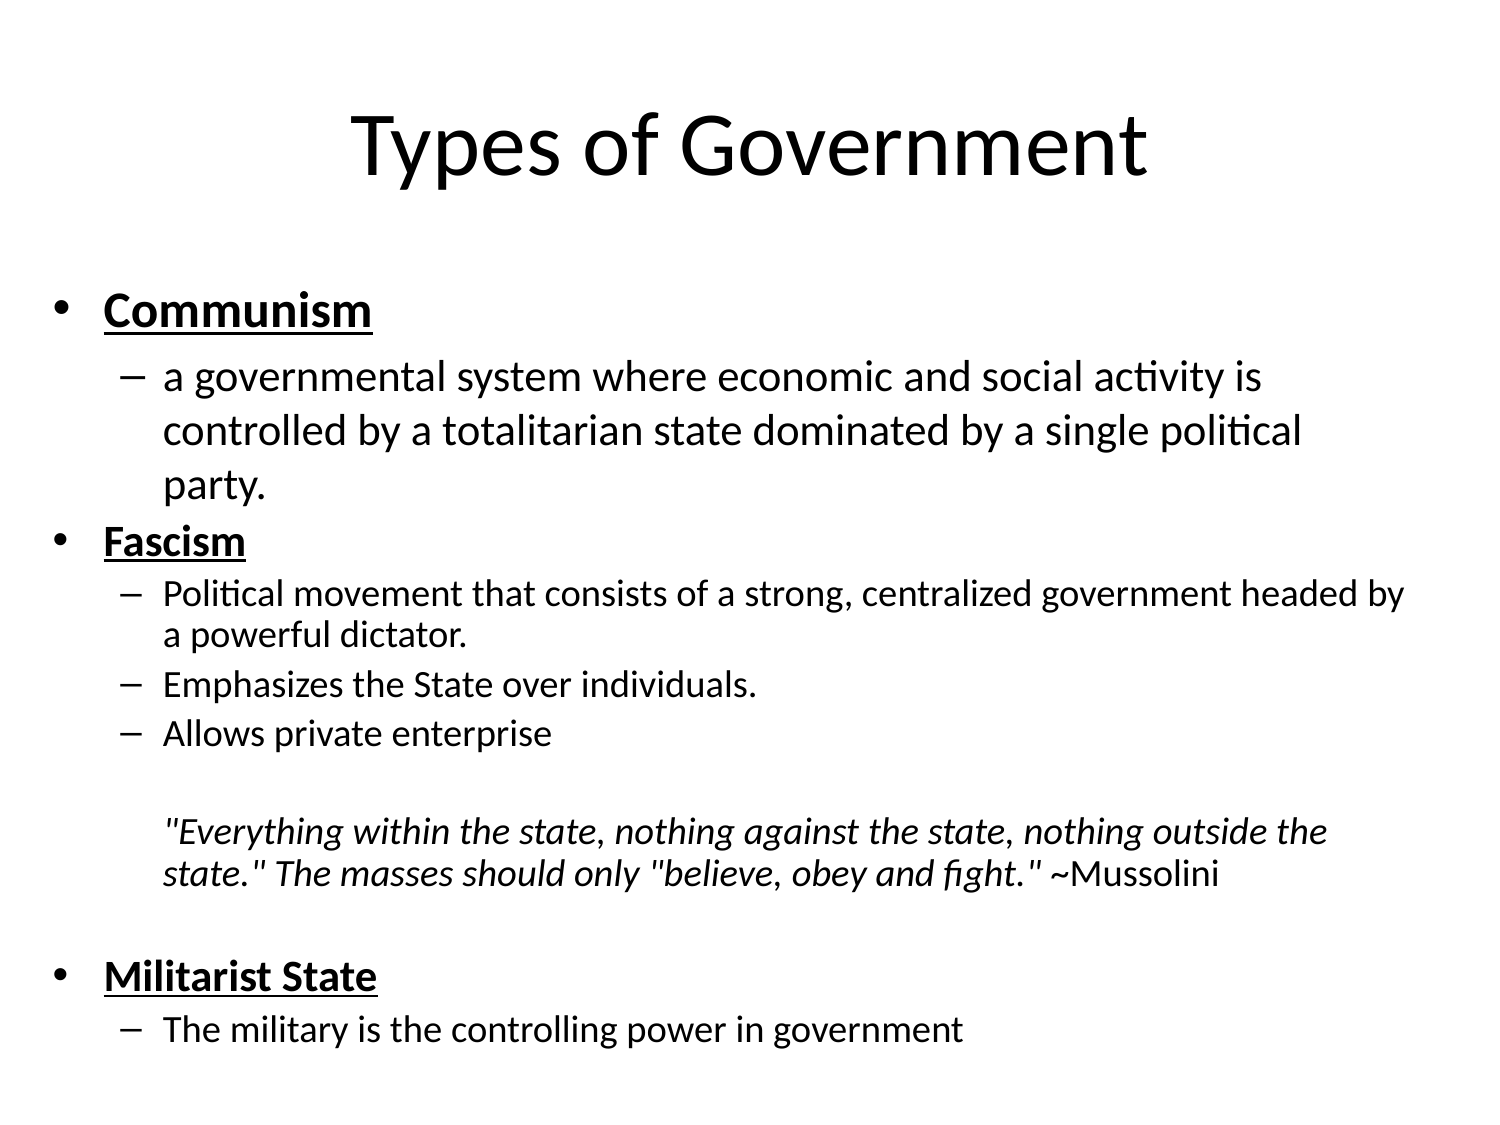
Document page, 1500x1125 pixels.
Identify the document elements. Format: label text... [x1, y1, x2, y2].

list Communism a governmental system where economic and social activity is controlled by a totalitarian state dominated by a single political party. Fascism Political movement that consists of a strong, centralized government headed by a powerful dictator. Emphasizes the State over individuals. Allows private enterprise "Everything within the state, nothing against the state, nothing outside the state." The masses should only "believe, obey and fight." ~Mussolini Militarist State The military is the controlling power in government [37, 212, 1425, 1063]
title Types of Government [75, 45, 1425, 233]
